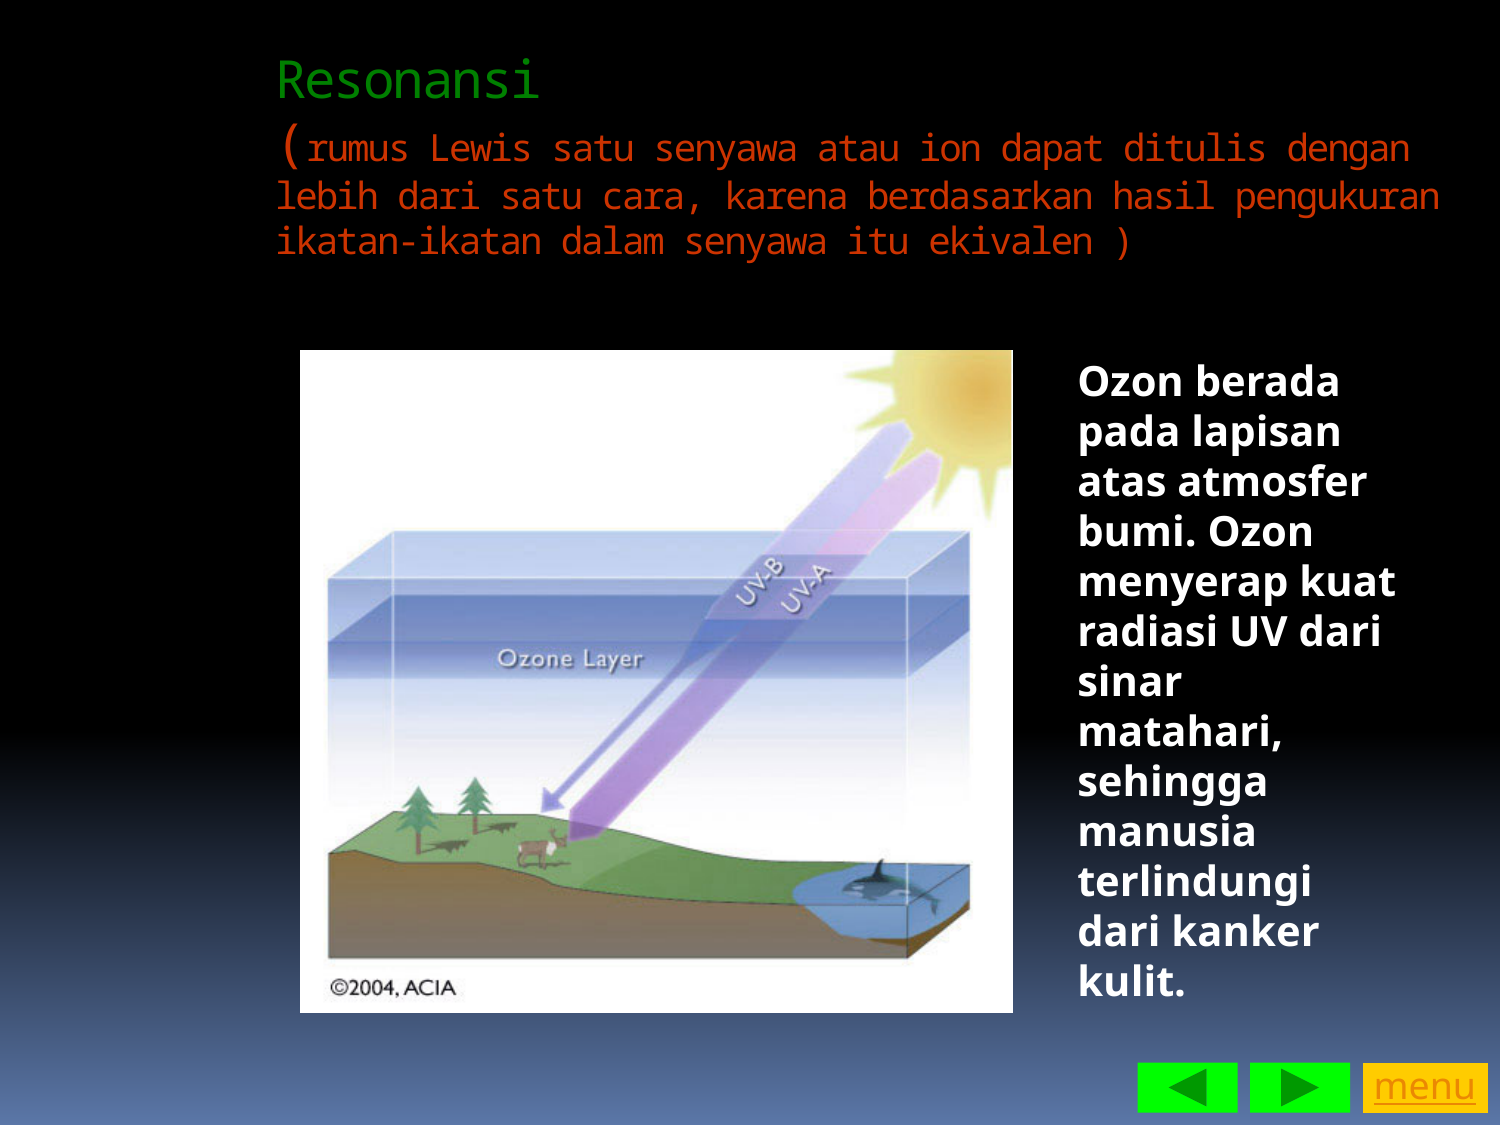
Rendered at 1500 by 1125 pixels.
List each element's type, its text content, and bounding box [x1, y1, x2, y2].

text_box menu [1362, 1062, 1488, 1113]
title Resonansi (rumus Lewis satu senyawa atau ion dapat ditulis dengan lebih dari satu cara, karena berdasarkan hasil pengukuran ikatan-ikatan dalam senyawa itu ekivalen ) [275, 37, 1500, 263]
text_box Ozon berada pada lapisan atas atmosfer bumi. Ozon menyerap kuat radiasi UV dari sinar matahari, sehingga manusia terlindungi dari kanker kulit. [1062, 347, 1413, 1013]
text_box [1137, 1062, 1238, 1113]
text_box [1250, 1062, 1351, 1113]
picture [299, 349, 1013, 1013]
